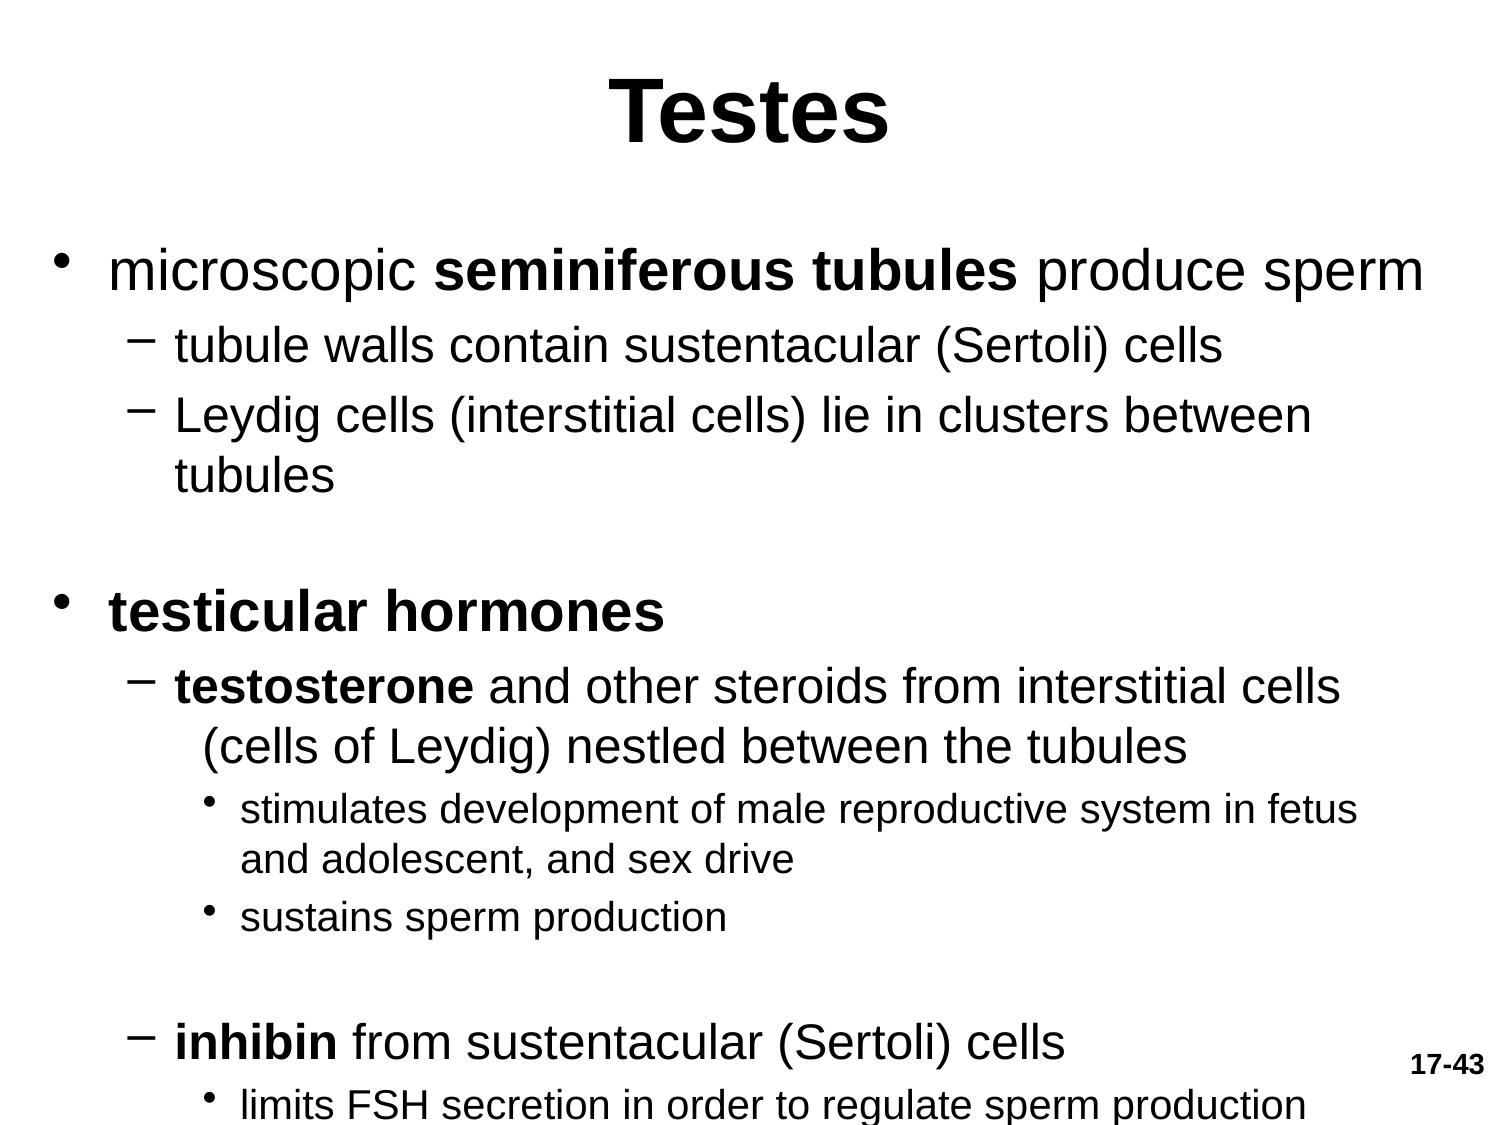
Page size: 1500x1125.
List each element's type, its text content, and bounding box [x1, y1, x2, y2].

list microscopic seminiferous tubules produce sperm tubule walls contain sustentacular (Sertoli) cells Leydig cells (interstitial cells) lie in clusters between tubules testicular hormones testosterone and other steroids from interstitial cells (cells of Leydig) nestled between the tubules stimulates development of male reproductive system in fetus and adolescent, and sex drive sustains sperm production inhibin from sustentacular (Sertoli) cells limits FSH secretion in order to regulate sperm production [37, 224, 1451, 1125]
slide_number 17-43 [1451, 1037, 1500, 1125]
title Testes [0, 12, 1500, 201]
